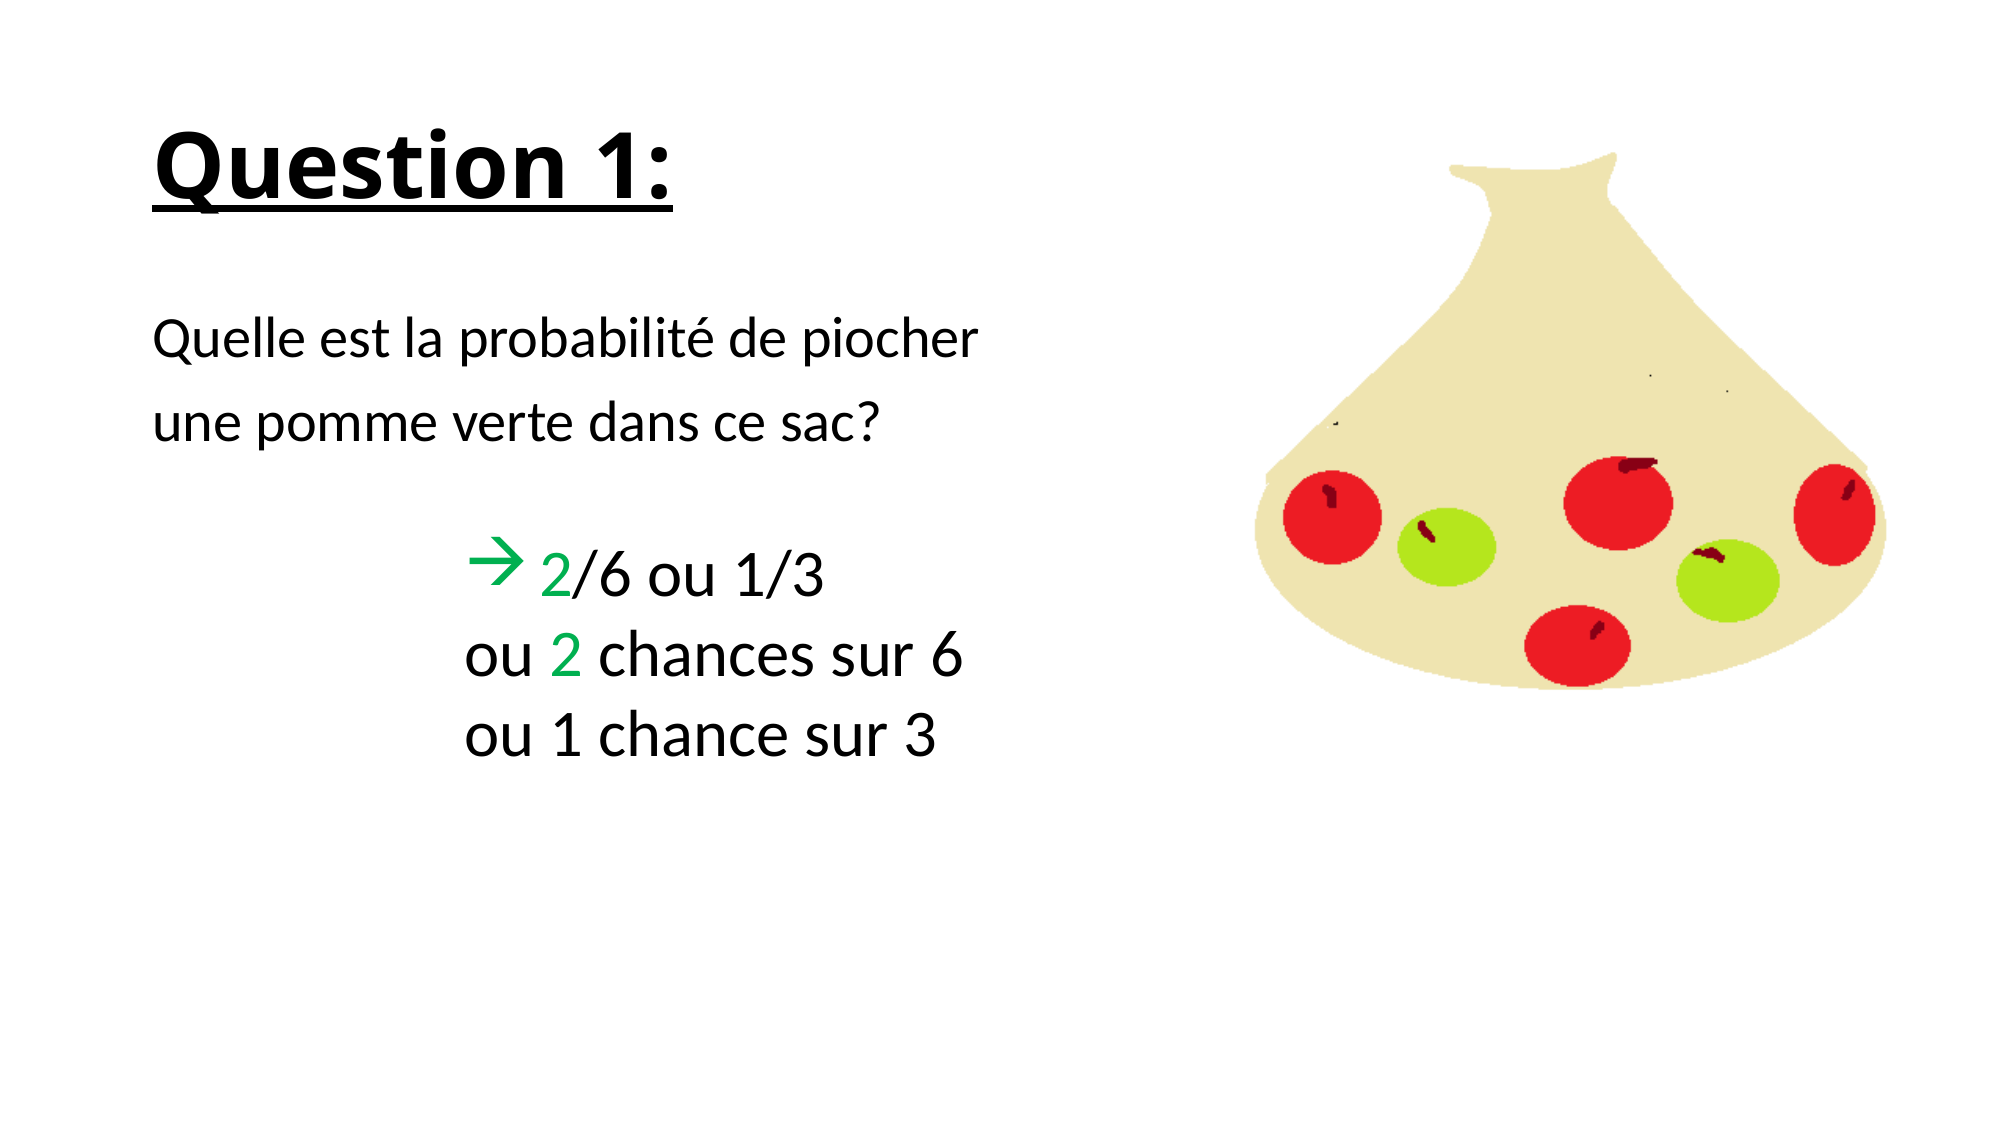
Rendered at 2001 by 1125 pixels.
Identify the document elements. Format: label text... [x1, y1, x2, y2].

picture [1238, 126, 1910, 701]
title Question 1: [137, 59, 1863, 278]
list Quelle est la probabilité de piocher une pomme verte dans ce sac? [137, 299, 1863, 1014]
text_box 2/6 ou 1/3 ou 2 chances sur 6 ou 1 chance sur 3 [449, 521, 1110, 777]
